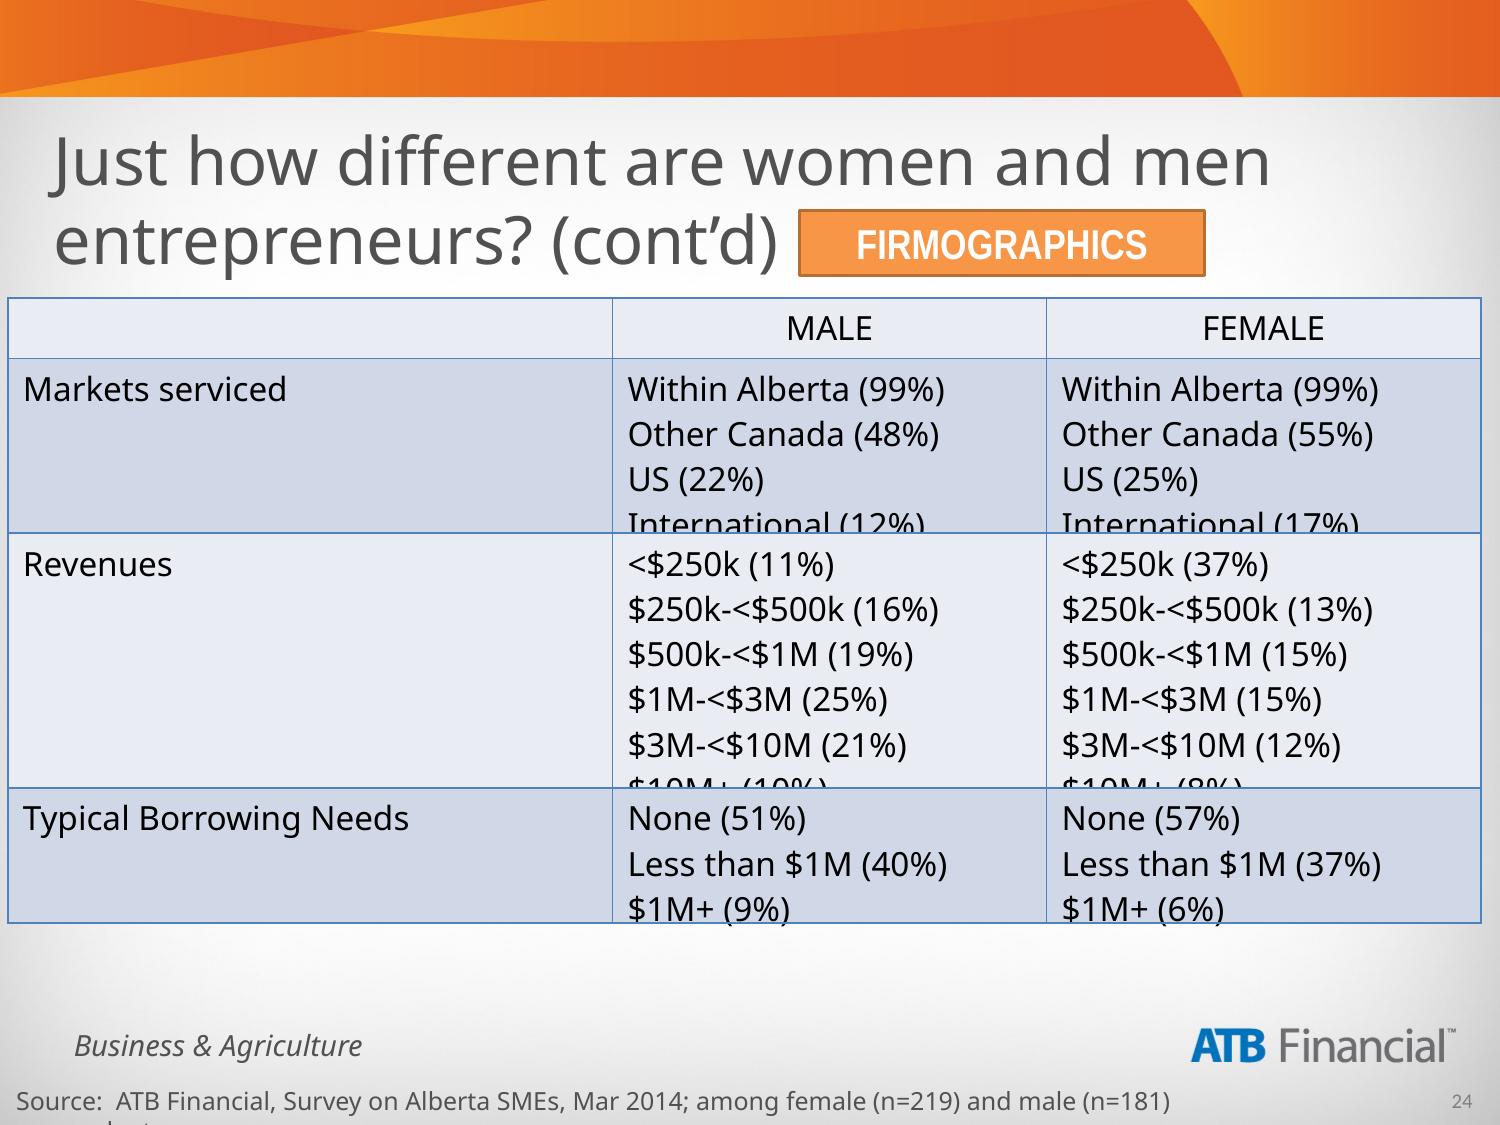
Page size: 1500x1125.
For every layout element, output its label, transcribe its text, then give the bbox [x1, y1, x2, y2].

table_cell Within Alberta (99%) Other Canada (55%) US (25%) International (17%) [1047, 359, 1480, 532]
table_cell <$250k (37%) $250k-<$500k (13%) $500k-<$1M (15%) $1M-<$3M (15%) $3M-<$10M (12%) $10M+ (8%) [1047, 534, 1480, 787]
table_cell Revenues [9, 534, 612, 787]
table_cell Typical Borrowing Needs [9, 789, 612, 922]
text_box Just how different are women and men entrepreneurs? (cont’d) [38, 111, 1399, 286]
table_header [9, 299, 612, 358]
table_cell None (51%) Less than $1M (40%) $1M+ (9%) [613, 789, 1046, 922]
table_cell None (57%) Less than $1M (37%) $1M+ (6%) [1047, 789, 1480, 922]
table_cell <$250k (11%) $250k-<$500k (16%) $500k-<$1M (19%) $1M-<$3M (25%) $3M-<$10M (21%) $10M+ (10%) [613, 534, 1046, 787]
table_header FEMALE [1047, 299, 1480, 358]
text_box FIRMOGRAPHICS [798, 209, 1206, 277]
table_cell Markets serviced [9, 359, 612, 532]
table_cell Within Alberta (99%) Other Canada (48%) US (22%) International (12%) [613, 359, 1046, 532]
picture [0, 0, 1500, 1125]
table_header MALE [613, 299, 1046, 358]
text_box Source: ATB Financial, Survey on Alberta SMEs, Mar 2014; among female (n=219) and male (n=181) respondents. [1, 1078, 1295, 1125]
